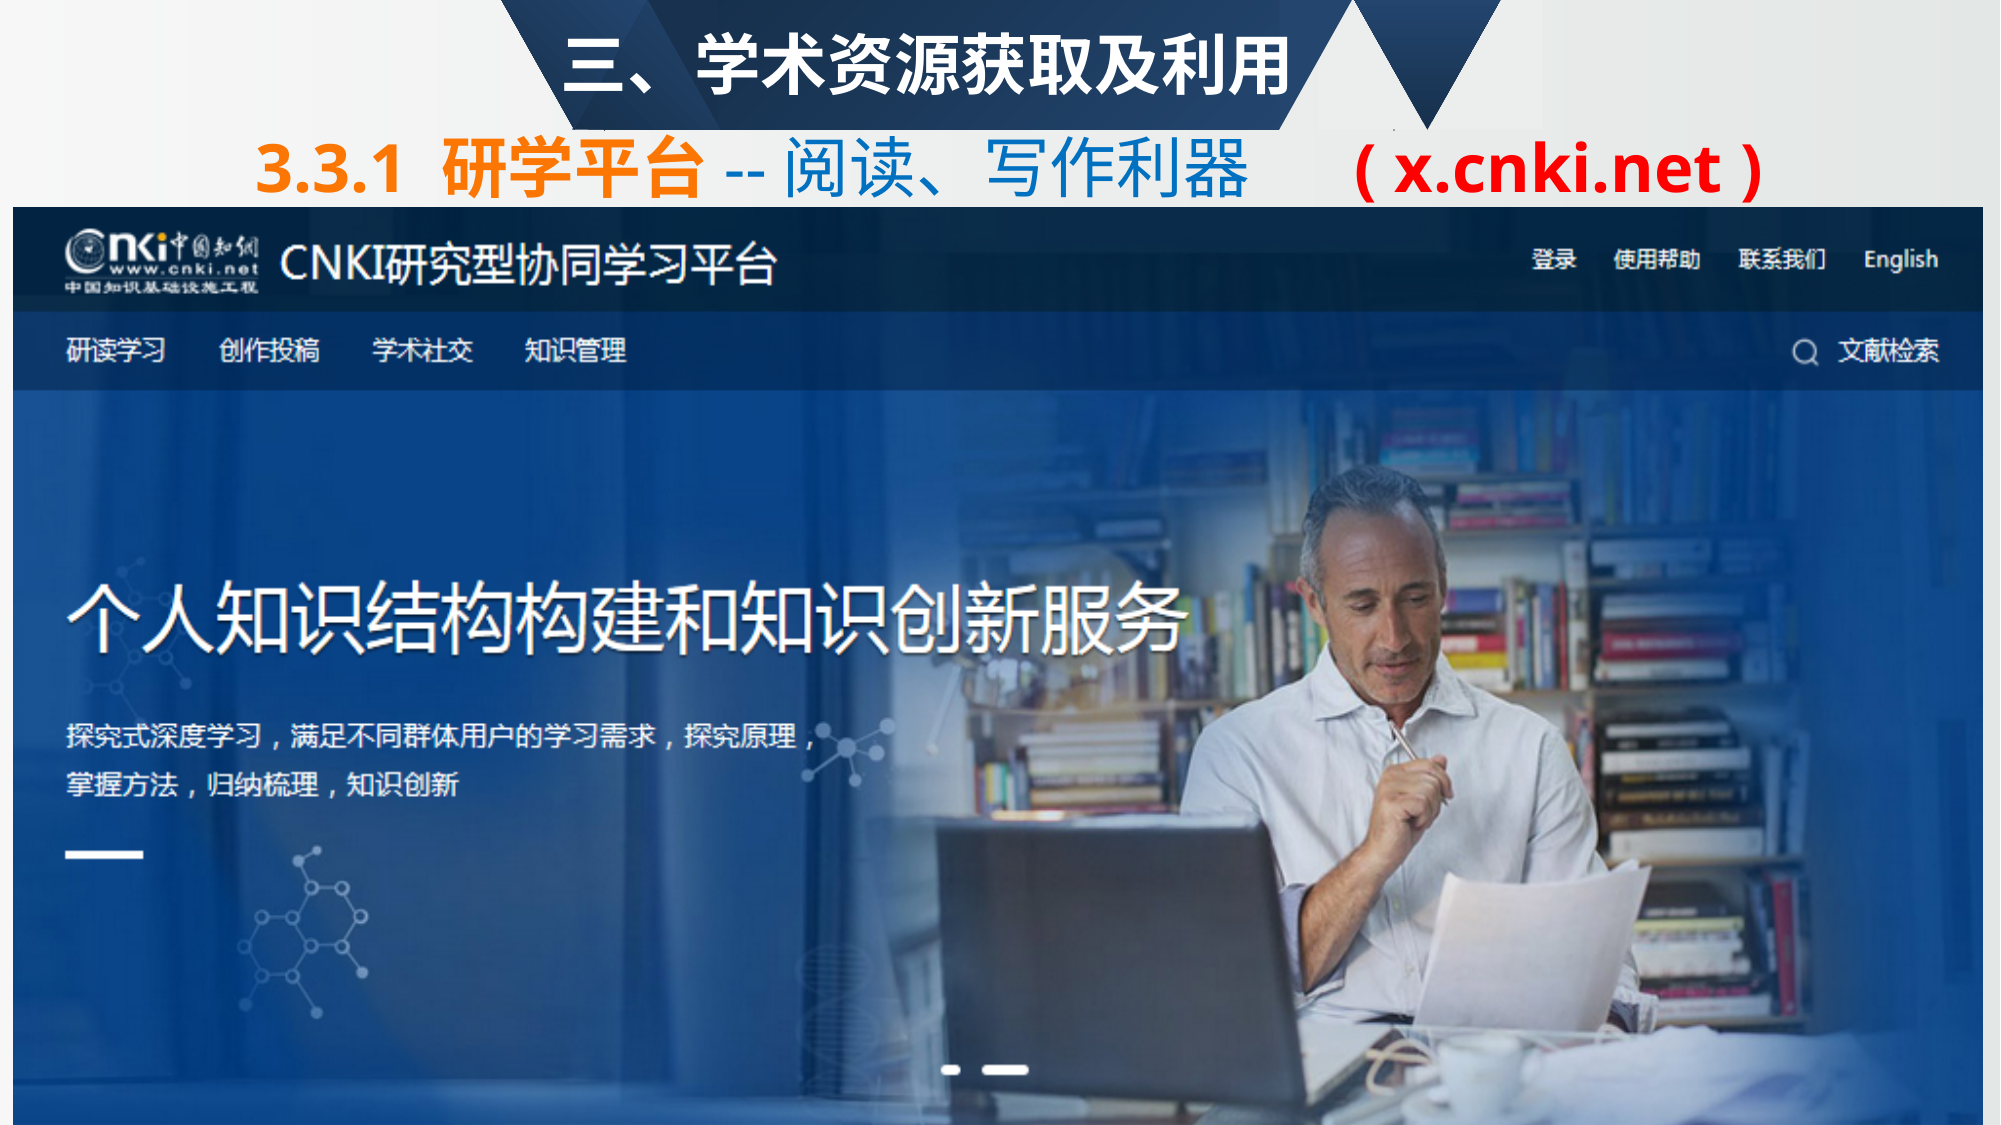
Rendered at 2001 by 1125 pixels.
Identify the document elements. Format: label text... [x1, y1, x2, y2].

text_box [500, 0, 1543, 130]
picture [13, 207, 1983, 1125]
text_box 3.3.1 研学平台--阅读、写作利器 [240, 118, 1274, 207]
text_box ( x.cnki.net ) [1274, 118, 1844, 207]
